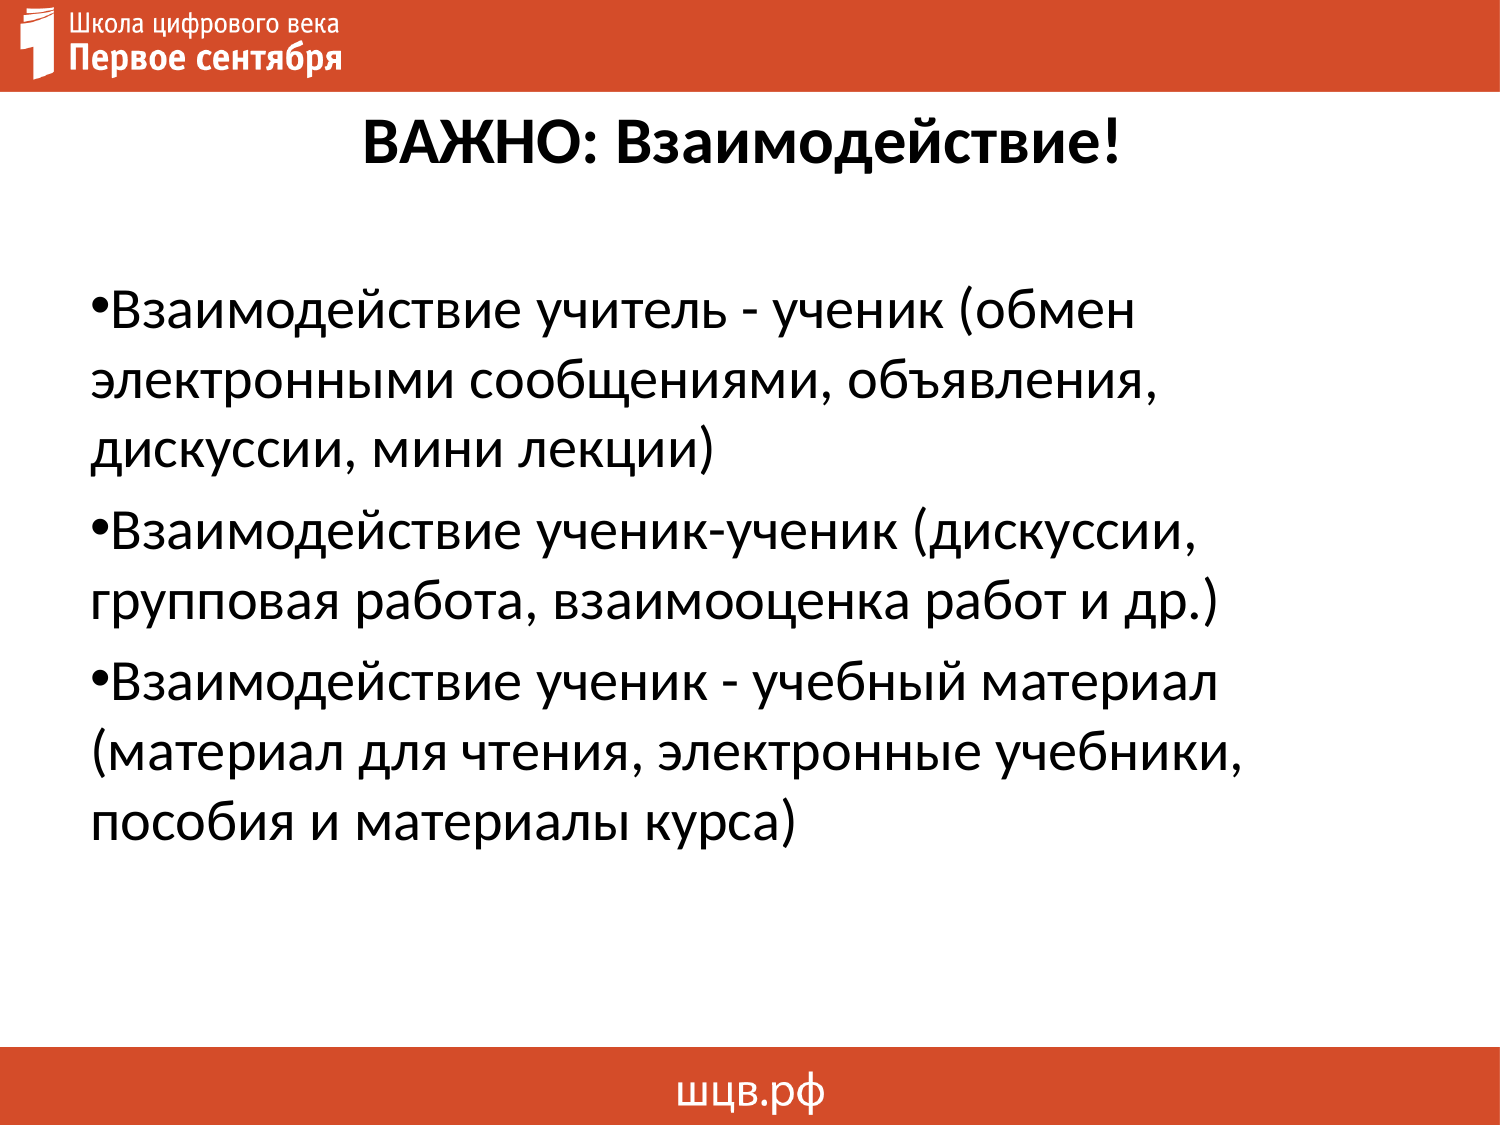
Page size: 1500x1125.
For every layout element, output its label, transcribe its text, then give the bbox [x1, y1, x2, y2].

picture [0, 1047, 1500, 1125]
text_box ВАЖНО: Взаимодействие! [87, 89, 1400, 185]
picture [0, 0, 1500, 92]
list Взаимодействие учитель - ученик (обмен электронными сообщениями, объявления, дискуссии, мини лекции) Взаимодействие ученик-ученик (дискуссии, групповая работа, взаимооценка работ и др.) Взаимодействие ученик - учебный материал (материал для чтения, электронные учебники, пособия и материалы курса) [75, 262, 1447, 1005]
